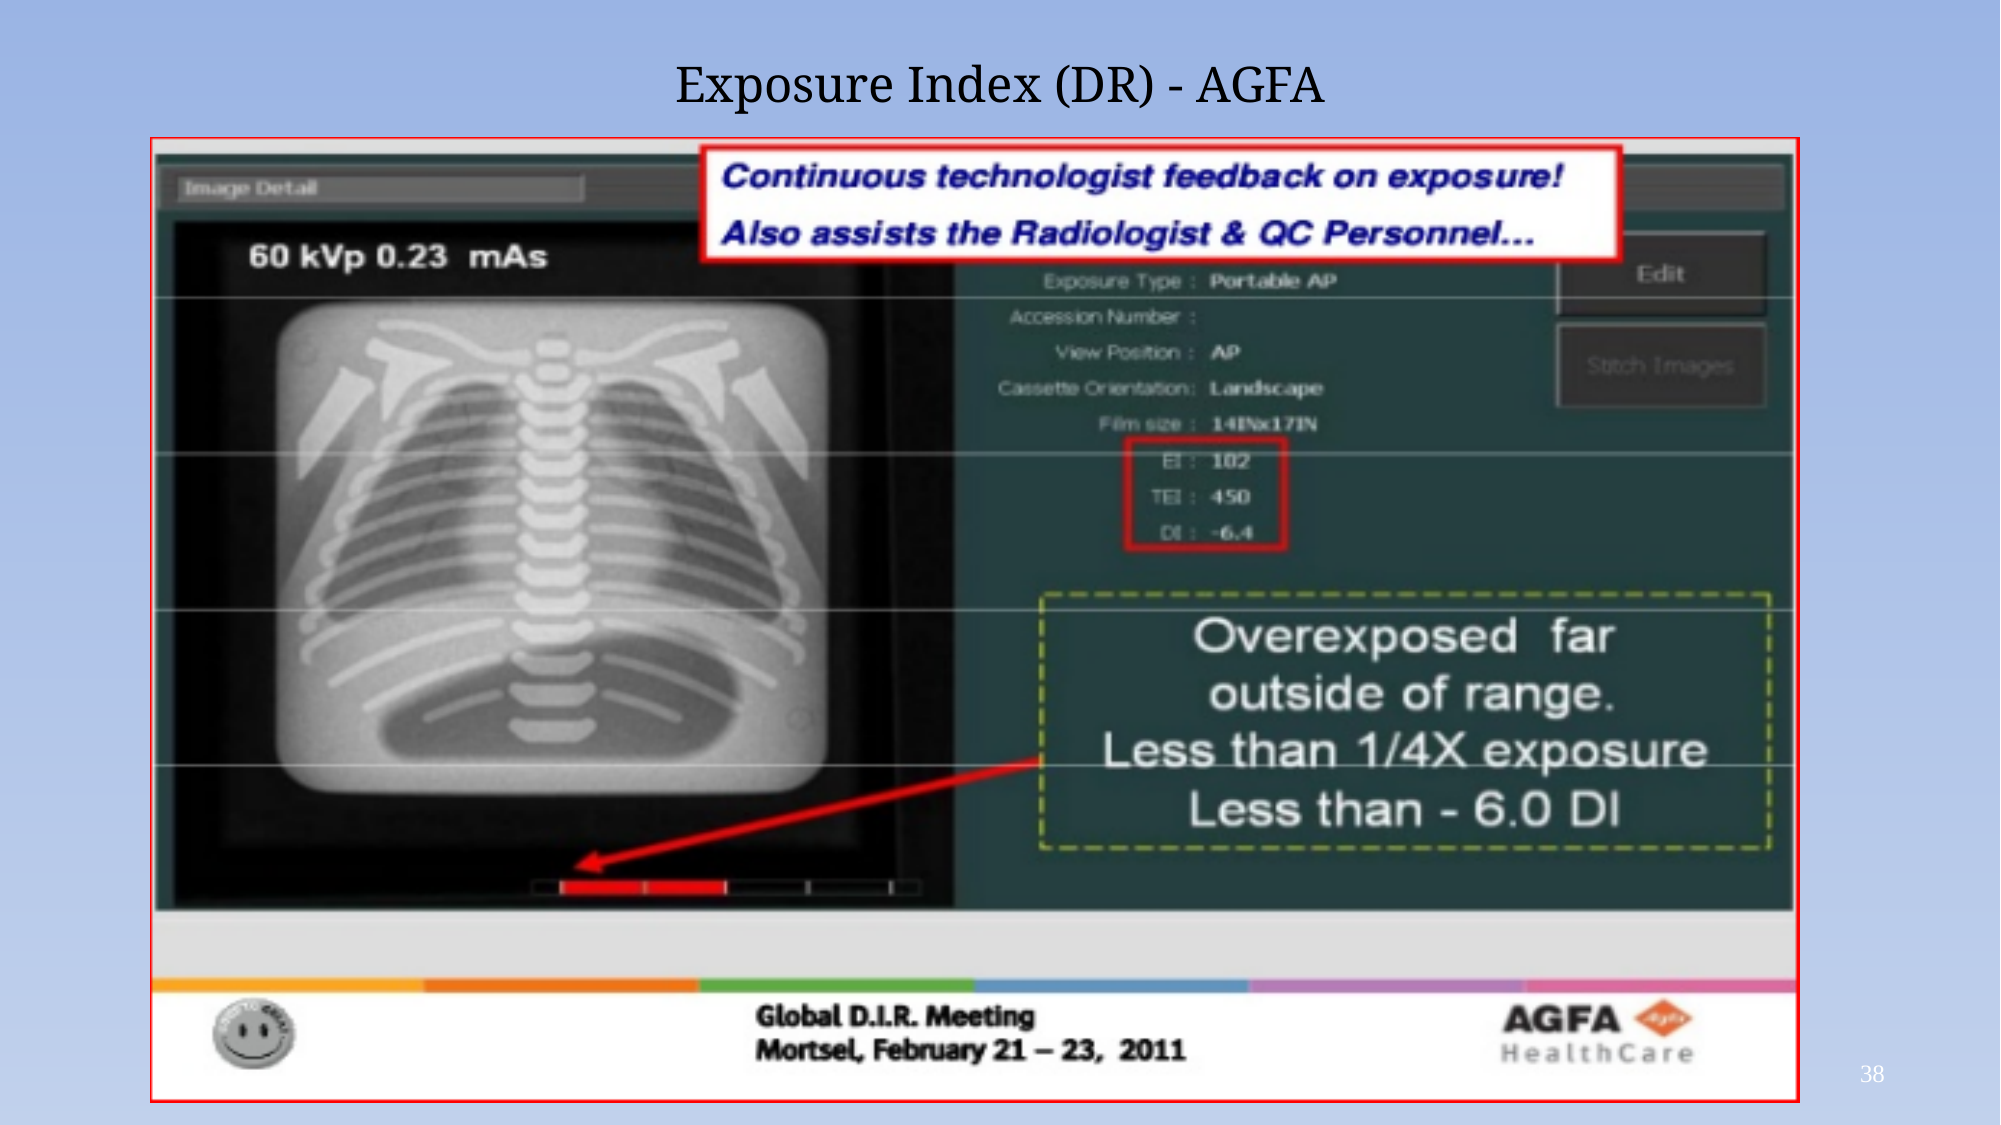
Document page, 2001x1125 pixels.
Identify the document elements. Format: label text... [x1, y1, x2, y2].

title Exposure Index (DR) - AGFA [324, 45, 1675, 120]
picture [149, 137, 1801, 1103]
slide_number 38 [1803, 1042, 1900, 1103]
